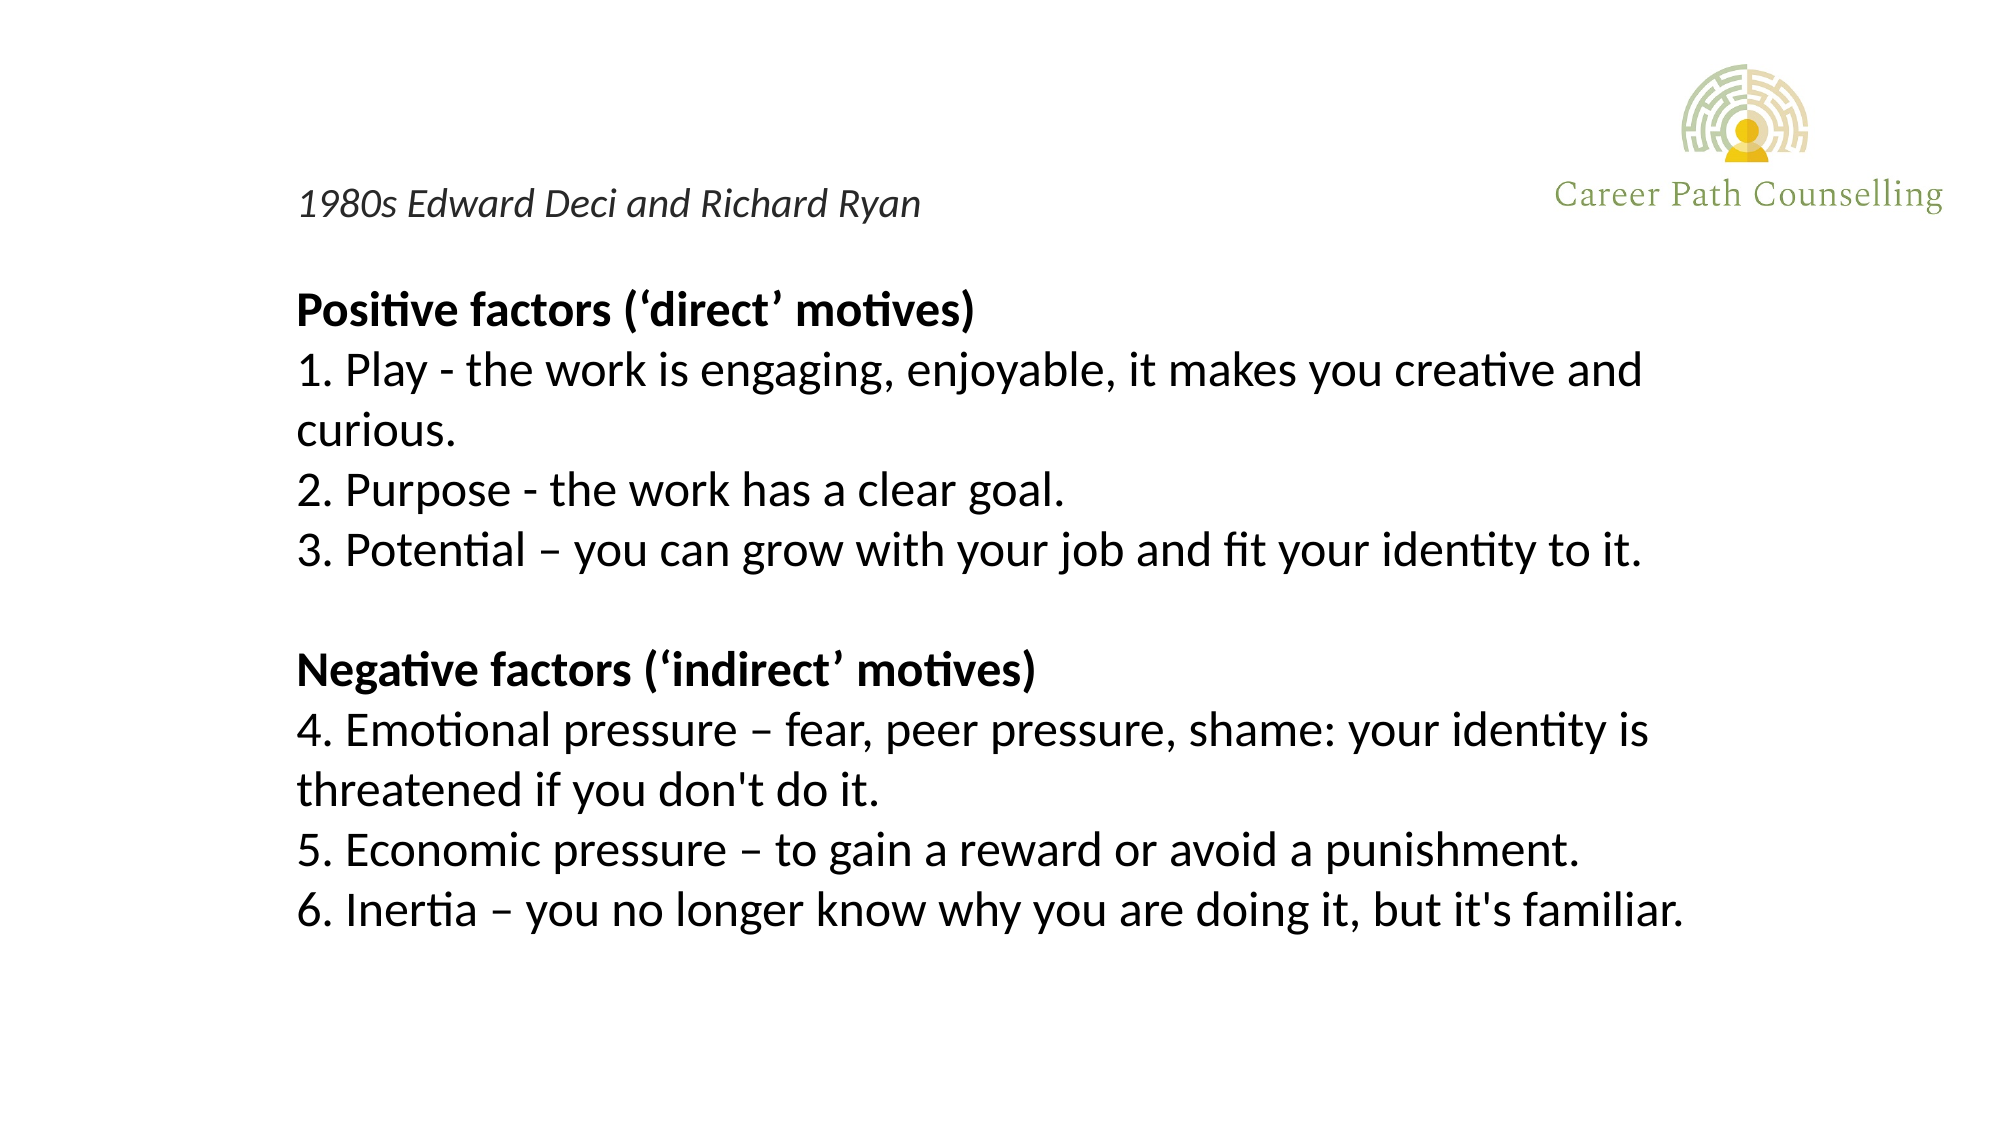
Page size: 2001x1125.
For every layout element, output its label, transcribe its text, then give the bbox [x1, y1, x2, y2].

picture [1553, 64, 1944, 221]
text_box 1980s Edward Deci and Richard Ryan Positive factors (‘direct’ motives) 1. Play - the work is engaging, enjoyable, it makes you creative and curious. 2. Purpose - the work has a clear goal. 3. Potential – you can grow with your job and fit your identity to it. Negative factors (‘indirect’ motives) 4. Emotional pressure – fear, peer pressure, shame: your identity is threatened if you don't do it. 5. Economic pressure – to gain a reward or avoid a punishment. 6. Inertia – you no longer know why you are doing it, but it's familiar. [281, 168, 1719, 944]
